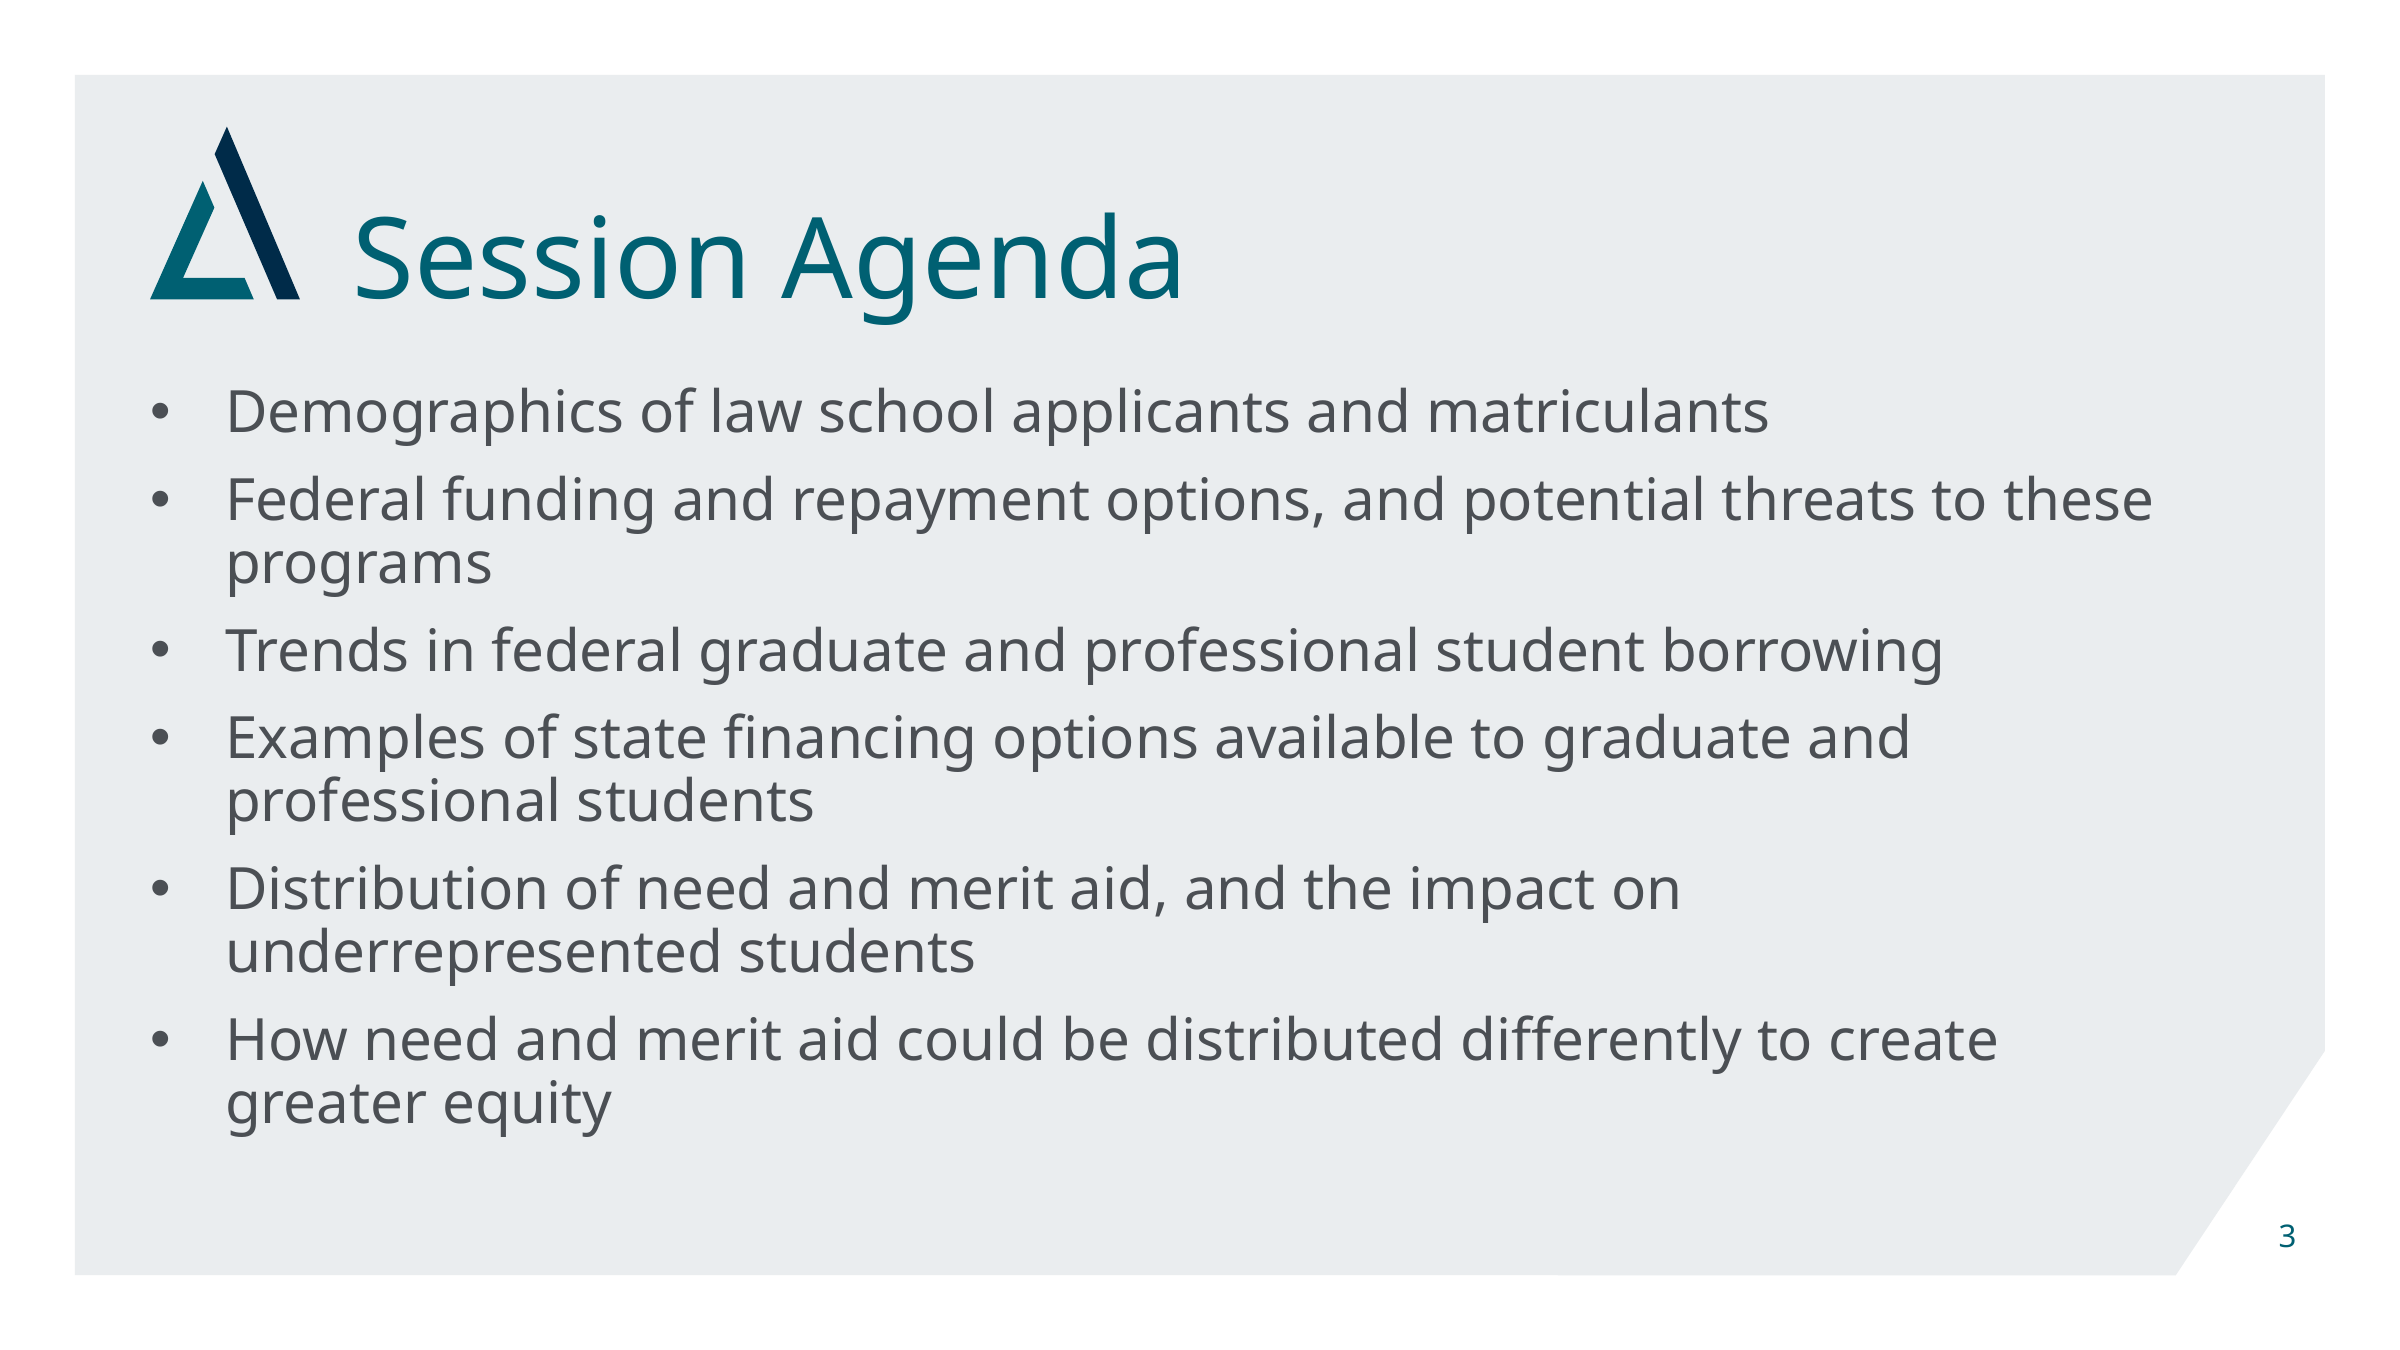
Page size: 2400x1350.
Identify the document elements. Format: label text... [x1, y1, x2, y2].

title Session Agenda [337, 173, 2175, 324]
list Demographics of law school applicants and matriculants Federal funding and repayment options, and potential threats to these programs Trends in federal graduate and professional student borrowing Examples of state financing options available to graduate and professional students Distribution of need and merit aid, and the impact on underrepresented students How need and merit aid could be distributed differently to create greater equity [150, 374, 2175, 1163]
slide_number 3 [2250, 1200, 2325, 1275]
